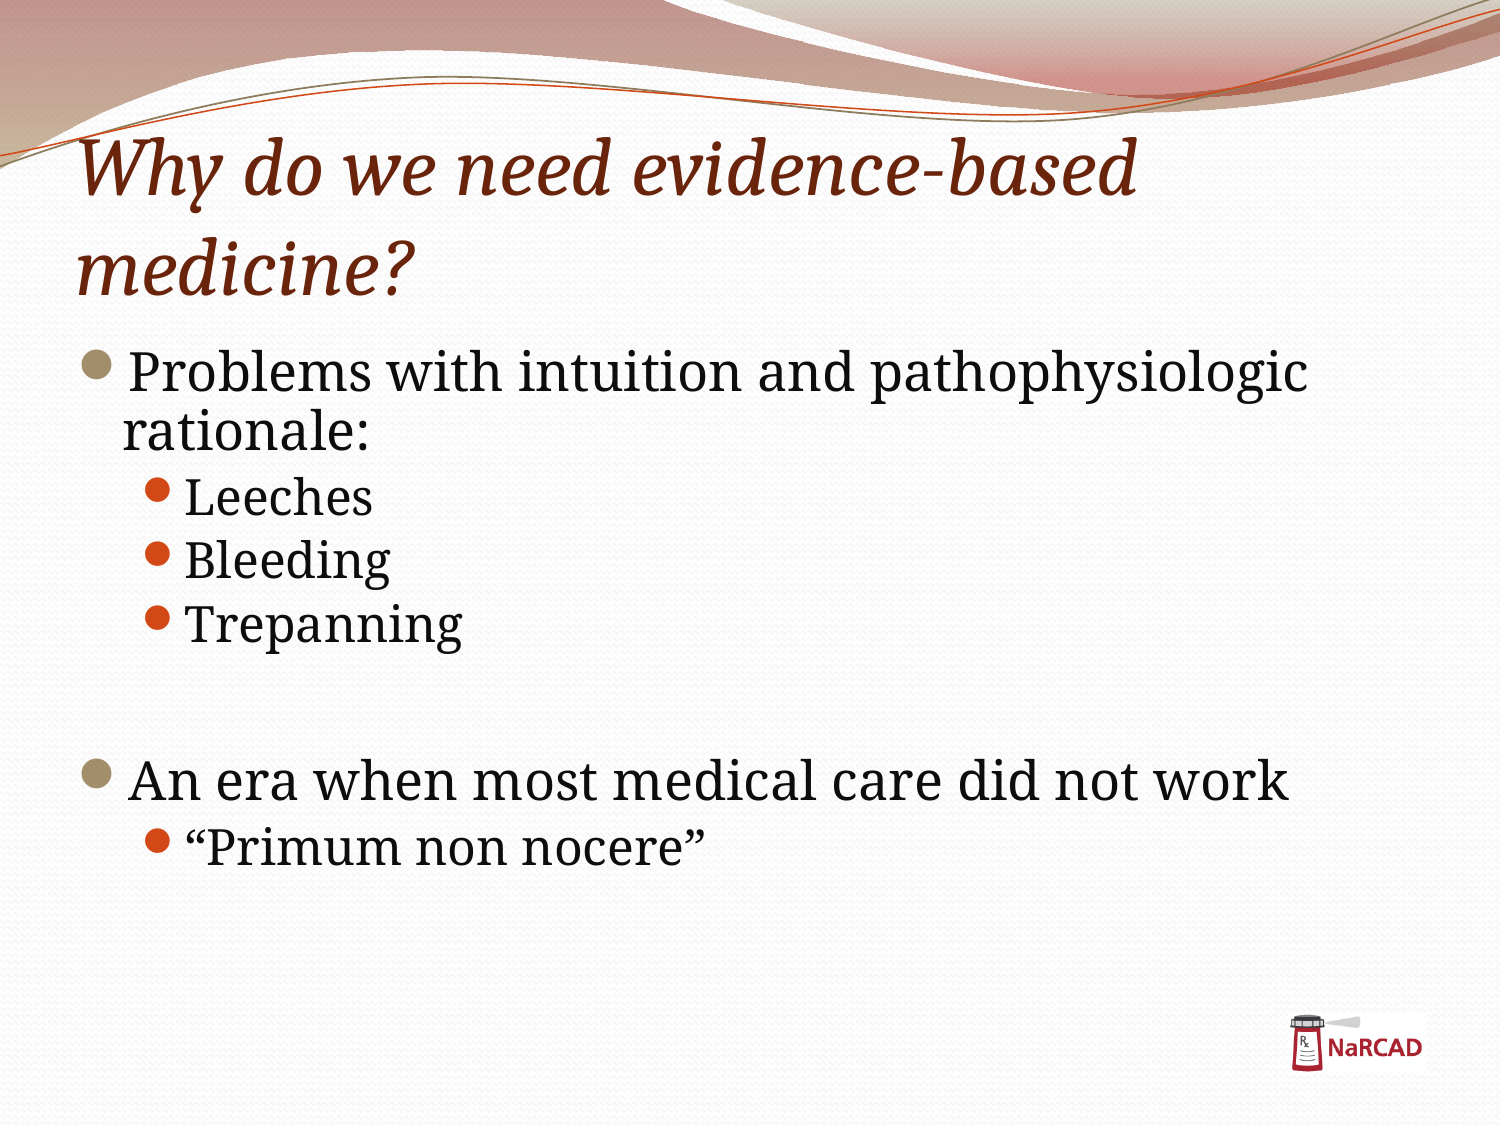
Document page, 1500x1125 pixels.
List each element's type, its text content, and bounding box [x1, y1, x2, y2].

picture [1413, 1012, 1425, 1072]
list Problems with intuition and pathophysiologic rationale: Leeches Bleeding Trepanning An era when most medical care did not work “Primum non nocere” [62, 337, 1413, 1080]
title Why do we need evidence-based medicine? [75, 125, 1425, 313]
